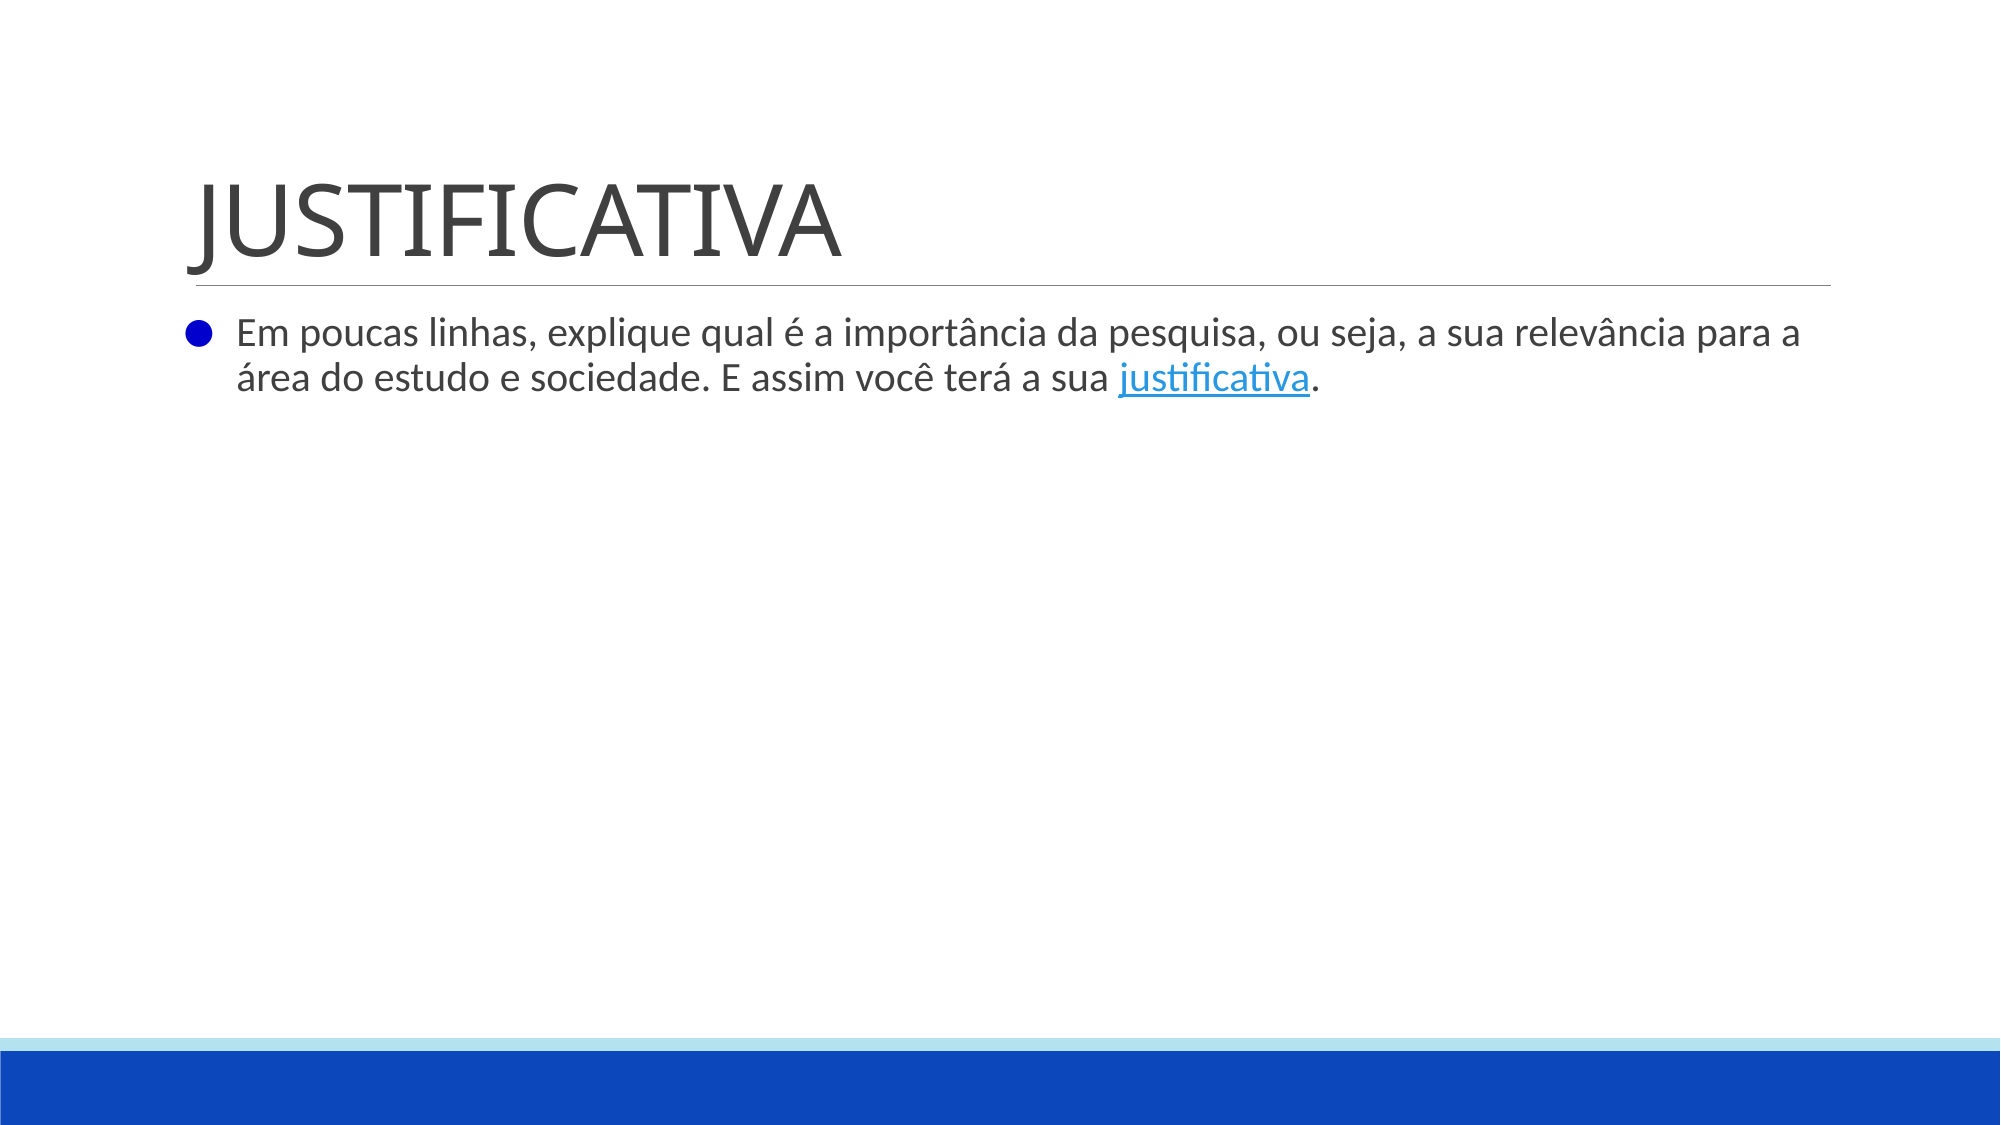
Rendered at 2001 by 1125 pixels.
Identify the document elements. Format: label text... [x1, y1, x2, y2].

title JUSTIFICATIVA [179, 47, 1830, 285]
list Em poucas linhas, explique qual é a importância da pesquisa, ou seja, a sua relevância para a área do estudo e sociedade. E assim você terá a sua justificativa. [179, 302, 1830, 963]
